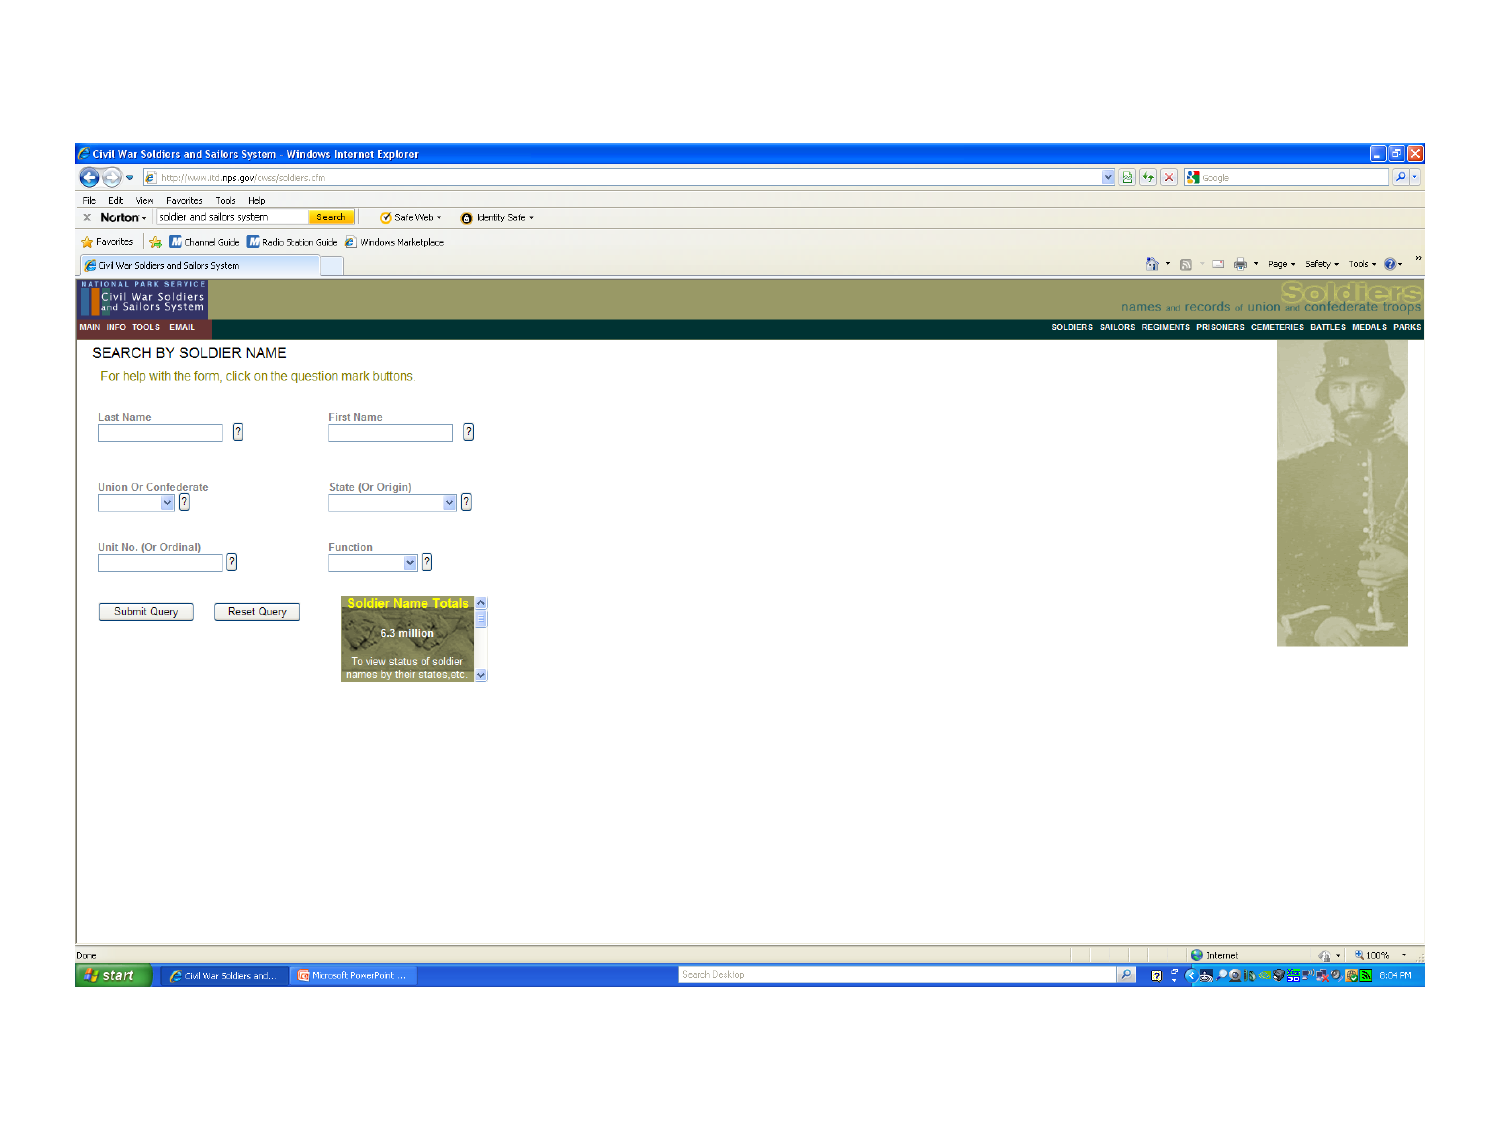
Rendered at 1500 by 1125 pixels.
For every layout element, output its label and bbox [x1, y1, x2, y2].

list [74, 142, 1426, 988]
